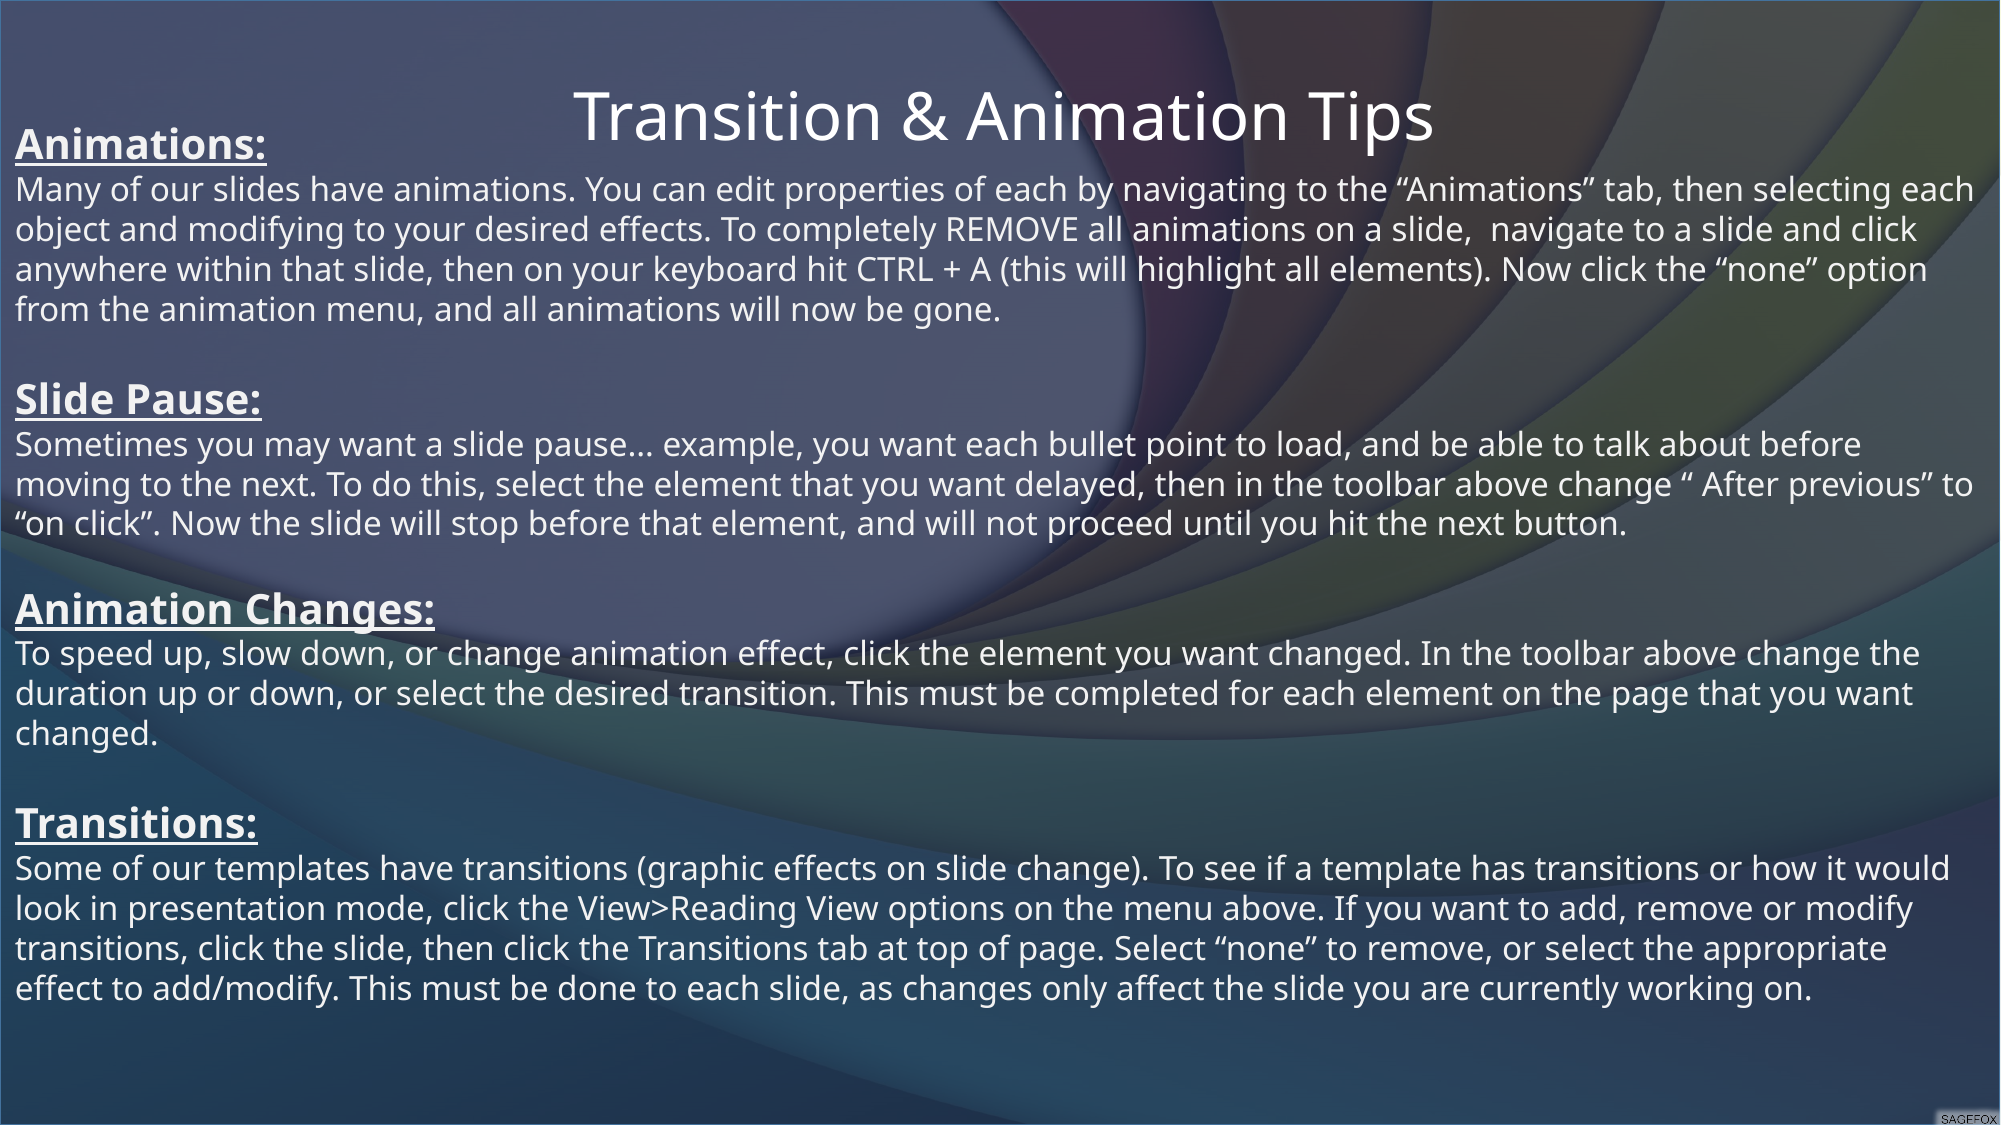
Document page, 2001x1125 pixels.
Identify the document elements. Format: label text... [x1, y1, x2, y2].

text_box Animations: Many of our slides have animations. You can edit properties of each by navigating to the “Animations” tab, then selecting each object and modifying to your desired effects. To completely REMOVE all animations on a slide, navigate to a slide and click anywhere within that slide, then on your keyboard hit CTRL + A (this will highlight all elements). Now click the “none” option from the animation menu, and all animations will now be gone. Slide Pause: Sometimes you may want a slide pause… example, you want each bullet point to load, and be able to talk about before moving to the next. To do this, select the element that you want delayed, then in the toolbar above change “ After previous” to “on click”. Now the slide will stop before that element, and will not proceed until you hit the next button. Animation Changes: To speed up, slow down, or change animation effect, click the element you want changed. In the toolbar above change the duration up or down, or select the desired transition. This must be completed for each element on the page that you want changed. Transitions: Some of our templates have transitions (graphic effects on slide change). To see if a template has transitions or how it would look in presentation mode, click the View>Reading View options on the menu above. If you want to add, remove or modify transitions, click the slide, then click the Transitions tab at top of page. Select “none” to remove, or select the appropriate effect to add/modify. This must be done to each slide, as changes only affect the slide you are currently working on. [0, 0, 2000, 1125]
title Transition & Animation Tips [477, 59, 1532, 177]
picture [1938, 1114, 1999, 1125]
